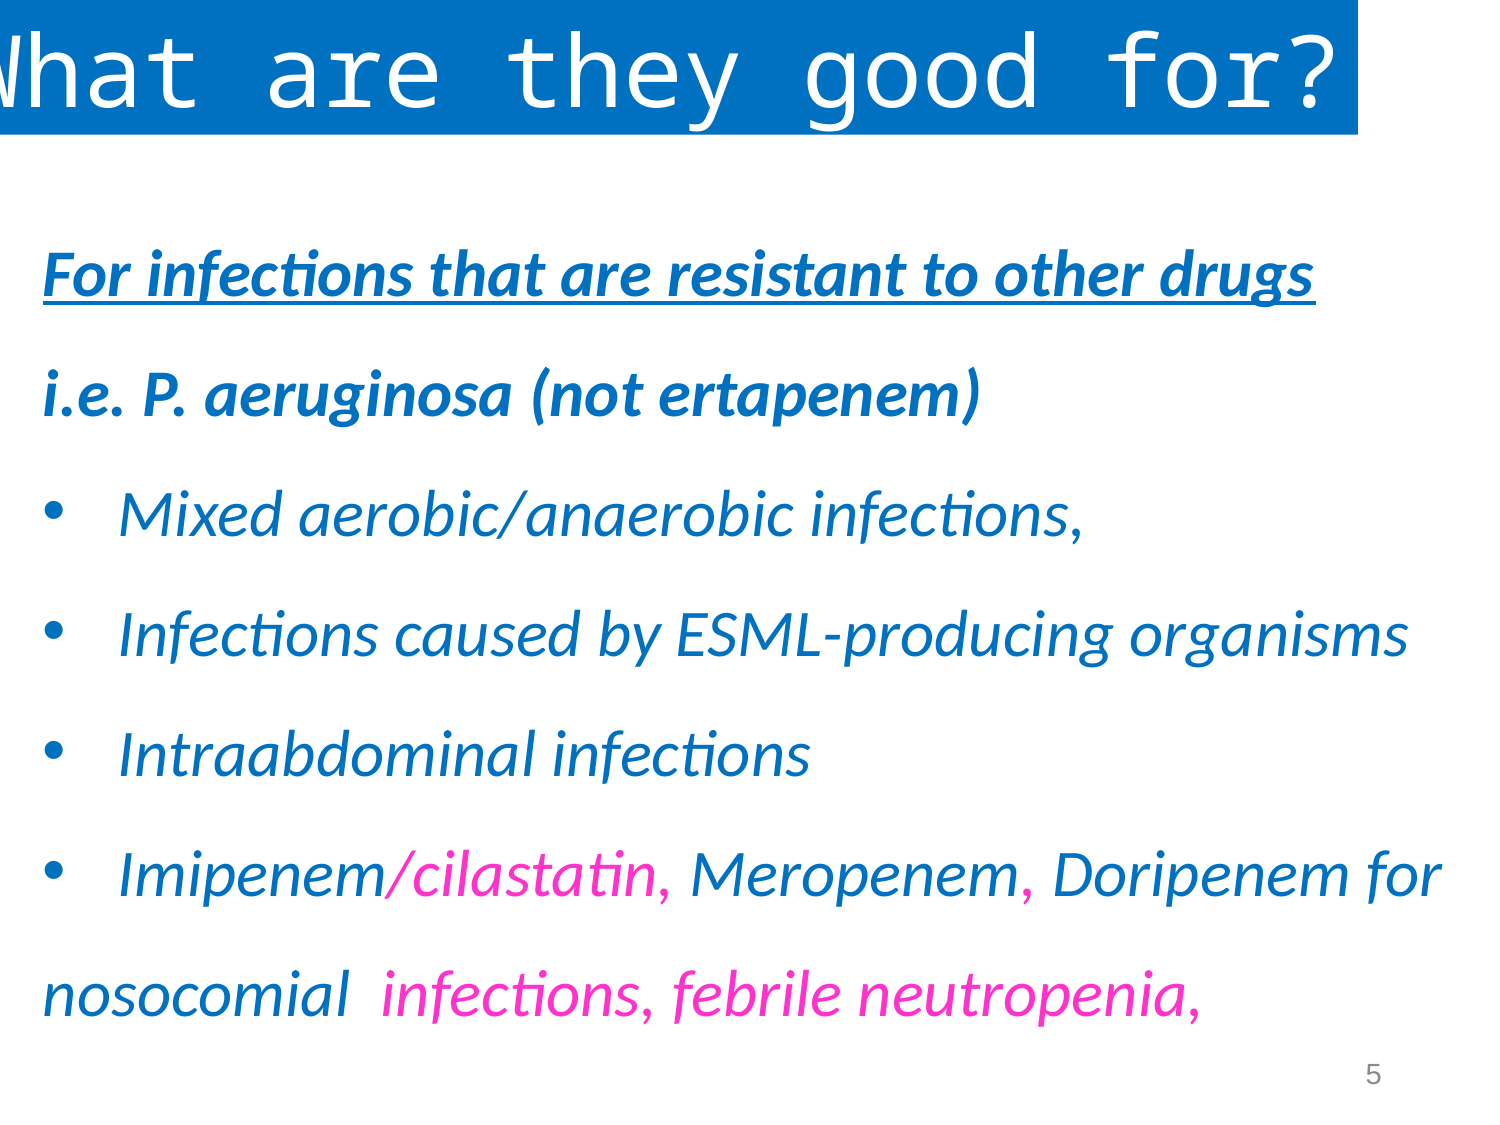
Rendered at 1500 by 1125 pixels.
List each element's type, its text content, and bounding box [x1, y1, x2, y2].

text_box What are they good for? [0, 0, 1358, 135]
text_box For infections that are resistant to other drugs i.e. P. aeruginosa (not ertapenem) Mixed aerobic/anaerobic infections, Infections caused by ESML-producing organisms Intraabdominal infections Imipenem/cilastatin, Meropenem, Doripenem for nosocomial infections, febrile neutropenia, [28, 182, 1474, 1037]
slide_number 5 [1059, 1042, 1397, 1103]
